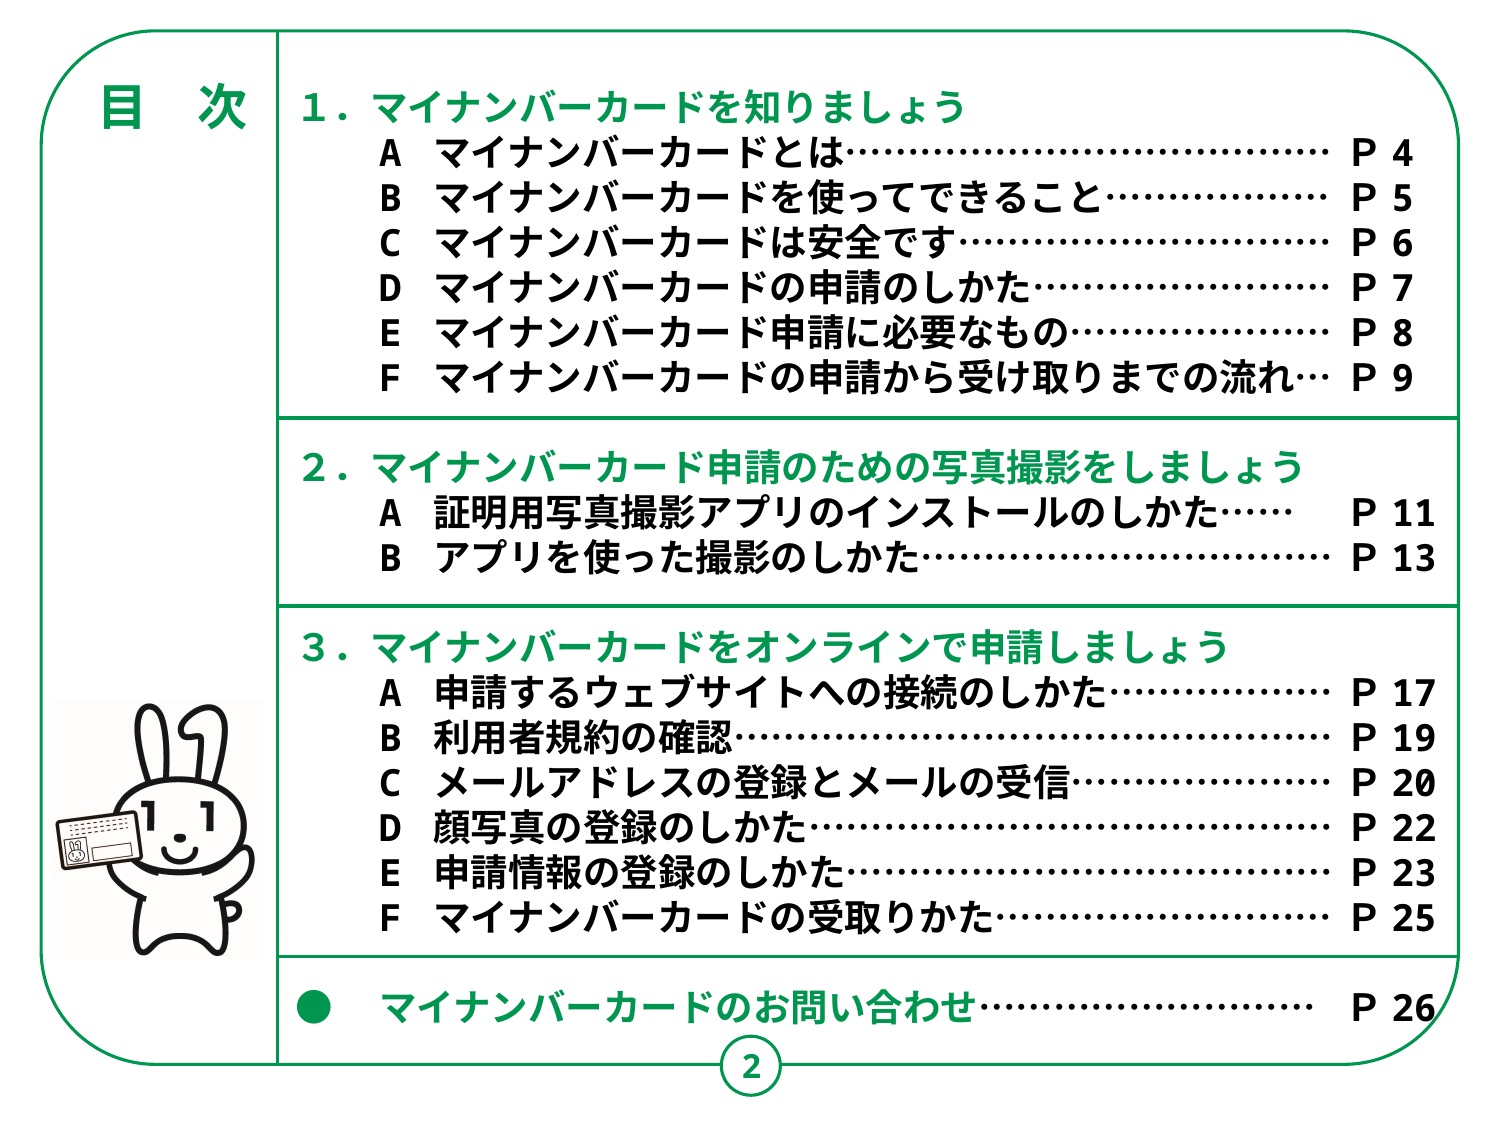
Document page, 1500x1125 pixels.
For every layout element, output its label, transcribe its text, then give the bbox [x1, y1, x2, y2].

text_box １．マイナンバーカードを知りましょう A マイナンバーカードとは………………………………… Ｐ4 B マイナンバーカードを使ってできること……………… Ｐ5 C マイナンバーカードは安全です………………………… Ｐ6 D マイナンバーカードの申請のしかた…………………… Ｐ7 E マイナンバーカード申請に必要なもの………………… Ｐ8 F マイナンバーカードの申請から受け取りまでの流れ… Ｐ9 ２．マイナンバーカード申請のための写真撮影をしましょう A 証明用写真撮影アプリのインストールのしかた…… Ｐ11 B アプリを使った撮影のしかた…………………………… Ｐ13 ３．マイナンバーカードをオンラインで申請しましょう A 申請するウェブサイトへの接続のしかた……………… Ｐ17 B 利用者規約の確認………………………………………… Ｐ19 C メールアドレスの登録とメールの受信………………… Ｐ20 D 顔写真の登録のしかた…………………………………… Ｐ22 E 申請情報の登録のしかた………………………………… Ｐ23 F マイナンバーカードの受取りかた……………………… Ｐ25 ● マイナンバーカードのお問い合わせ……………………… Ｐ26 [280, 76, 1462, 1036]
picture [51, 700, 264, 962]
text_box 目 次 [82, 75, 320, 138]
